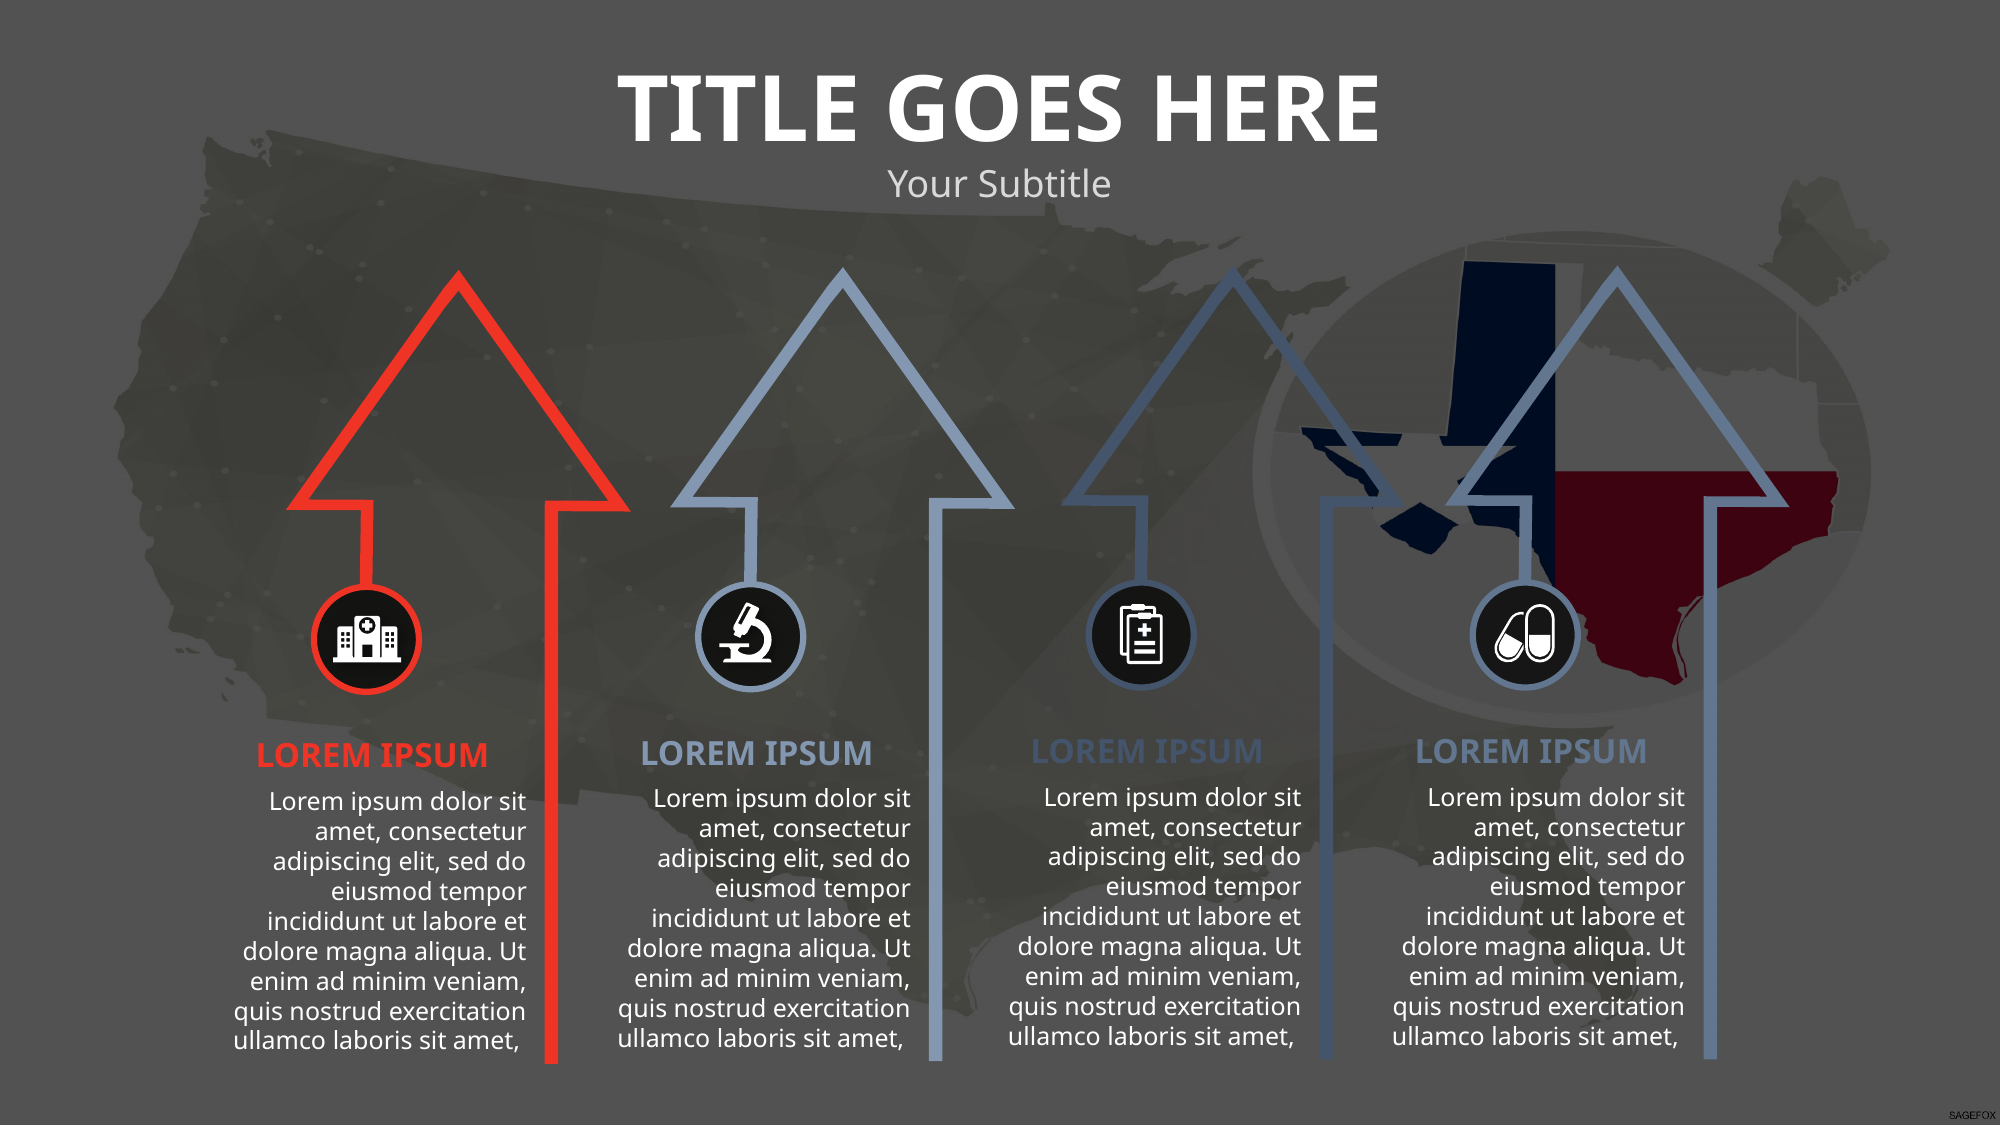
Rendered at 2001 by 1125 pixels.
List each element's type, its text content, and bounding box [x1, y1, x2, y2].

text_box [283, 268, 633, 1065]
text_box [312, 585, 420, 693]
text_box [1471, 581, 1579, 689]
text_box [1442, 263, 1792, 1061]
picture [0, 0, 2001, 1125]
text_box LOREM IPSUM Lorem ipsum dolor sit amet, consectetur adipiscing elit, sed do eiusmod tempor incididunt ut labore et dolore magna aliqua. Ut enim ad minim veniam, quis nostrud exercitation ullamco laboris sit amet, [587, 724, 926, 1060]
text_box [697, 583, 805, 691]
text_box LOREM IPSUM Lorem ipsum dolor sit amet, consectetur adipiscing elit, sed do eiusmod tempor incididunt ut labore et dolore magna aliqua. Ut enim ad minim veniam, quis nostrud exercitation ullamco laboris sit amet, [1362, 722, 1701, 1058]
text_box [1087, 581, 1195, 689]
text_box TITLE GOES HERE Your Subtitle [548, 42, 1452, 212]
text_box [333, 615, 402, 663]
text_box LOREM IPSUM Lorem ipsum dolor sit amet, consectetur adipiscing elit, sed do eiusmod tempor incididunt ut labore et dolore magna aliqua. Ut enim ad minim veniam, quis nostrud exercitation ullamco laboris sit amet, [978, 722, 1317, 1058]
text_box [1492, 604, 1555, 665]
text_box LOREM IPSUM Lorem ipsum dolor sit amet, consectetur adipiscing elit, sed do eiusmod tempor incididunt ut labore et dolore magna aliqua. Ut enim ad minim veniam, quis nostrud exercitation ullamco laboris sit amet, [203, 727, 542, 1063]
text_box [1119, 604, 1163, 665]
text_box [719, 602, 772, 663]
text_box [668, 265, 1018, 1063]
text_box [1058, 263, 1408, 1061]
